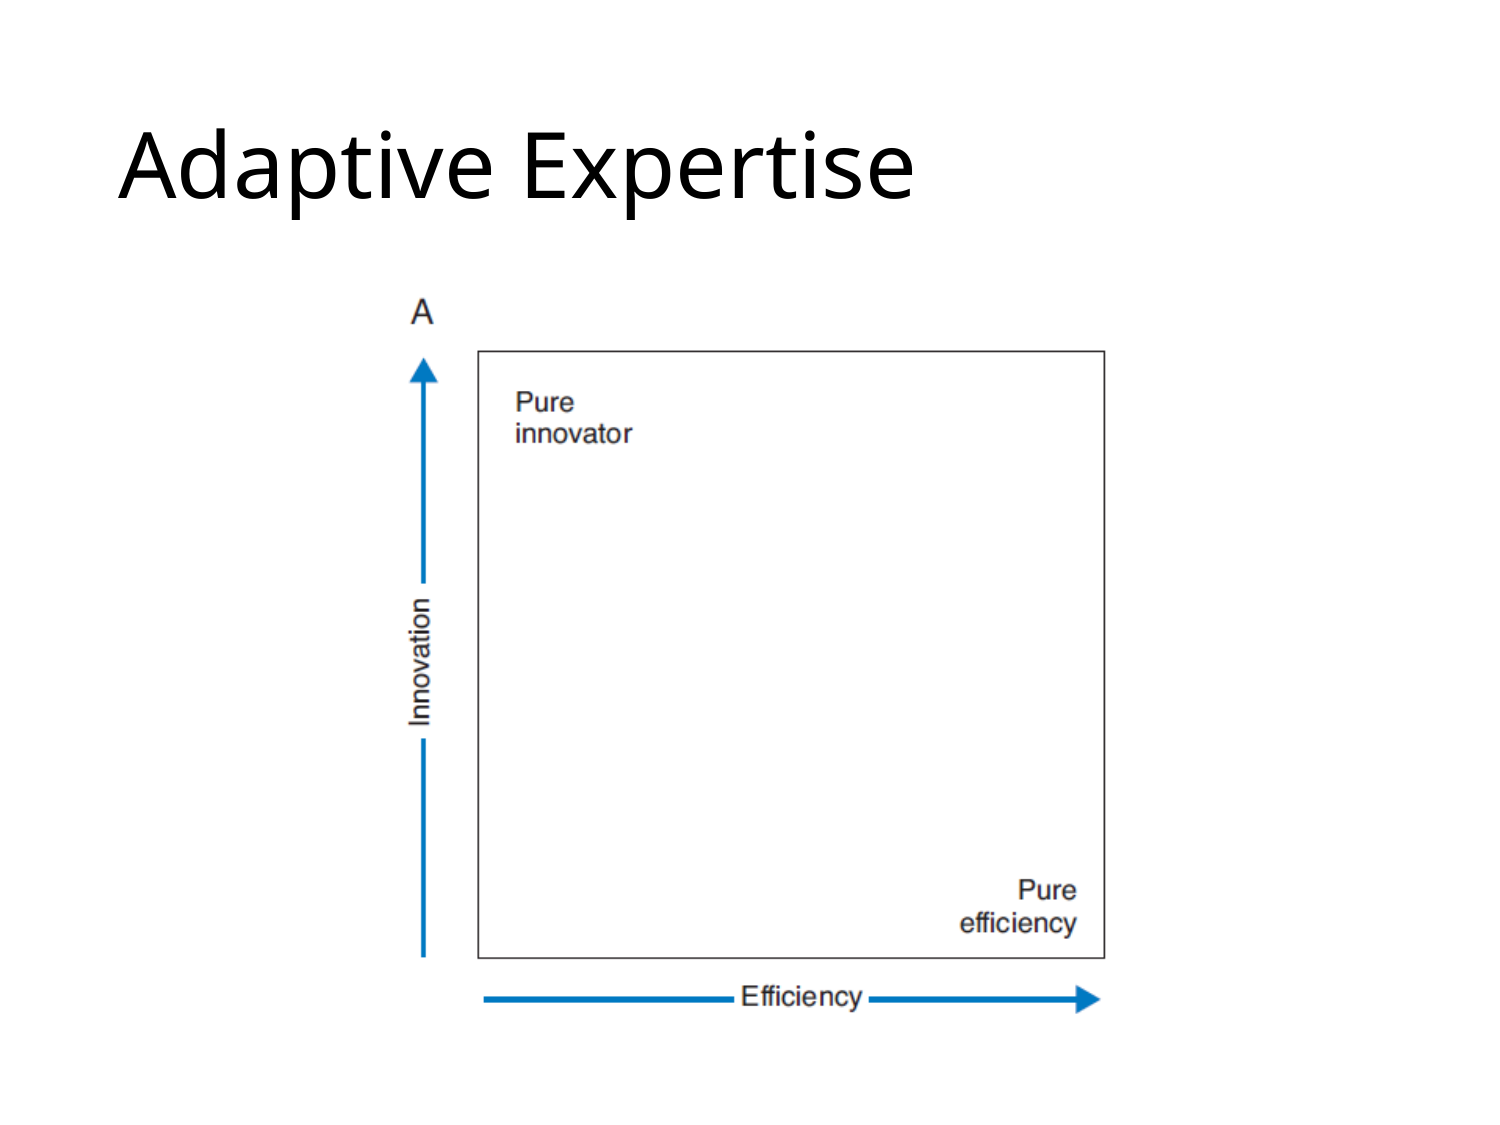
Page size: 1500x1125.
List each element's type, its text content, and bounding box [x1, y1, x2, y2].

picture [340, 268, 1179, 1053]
title Adaptive Expertise [103, 59, 1397, 278]
